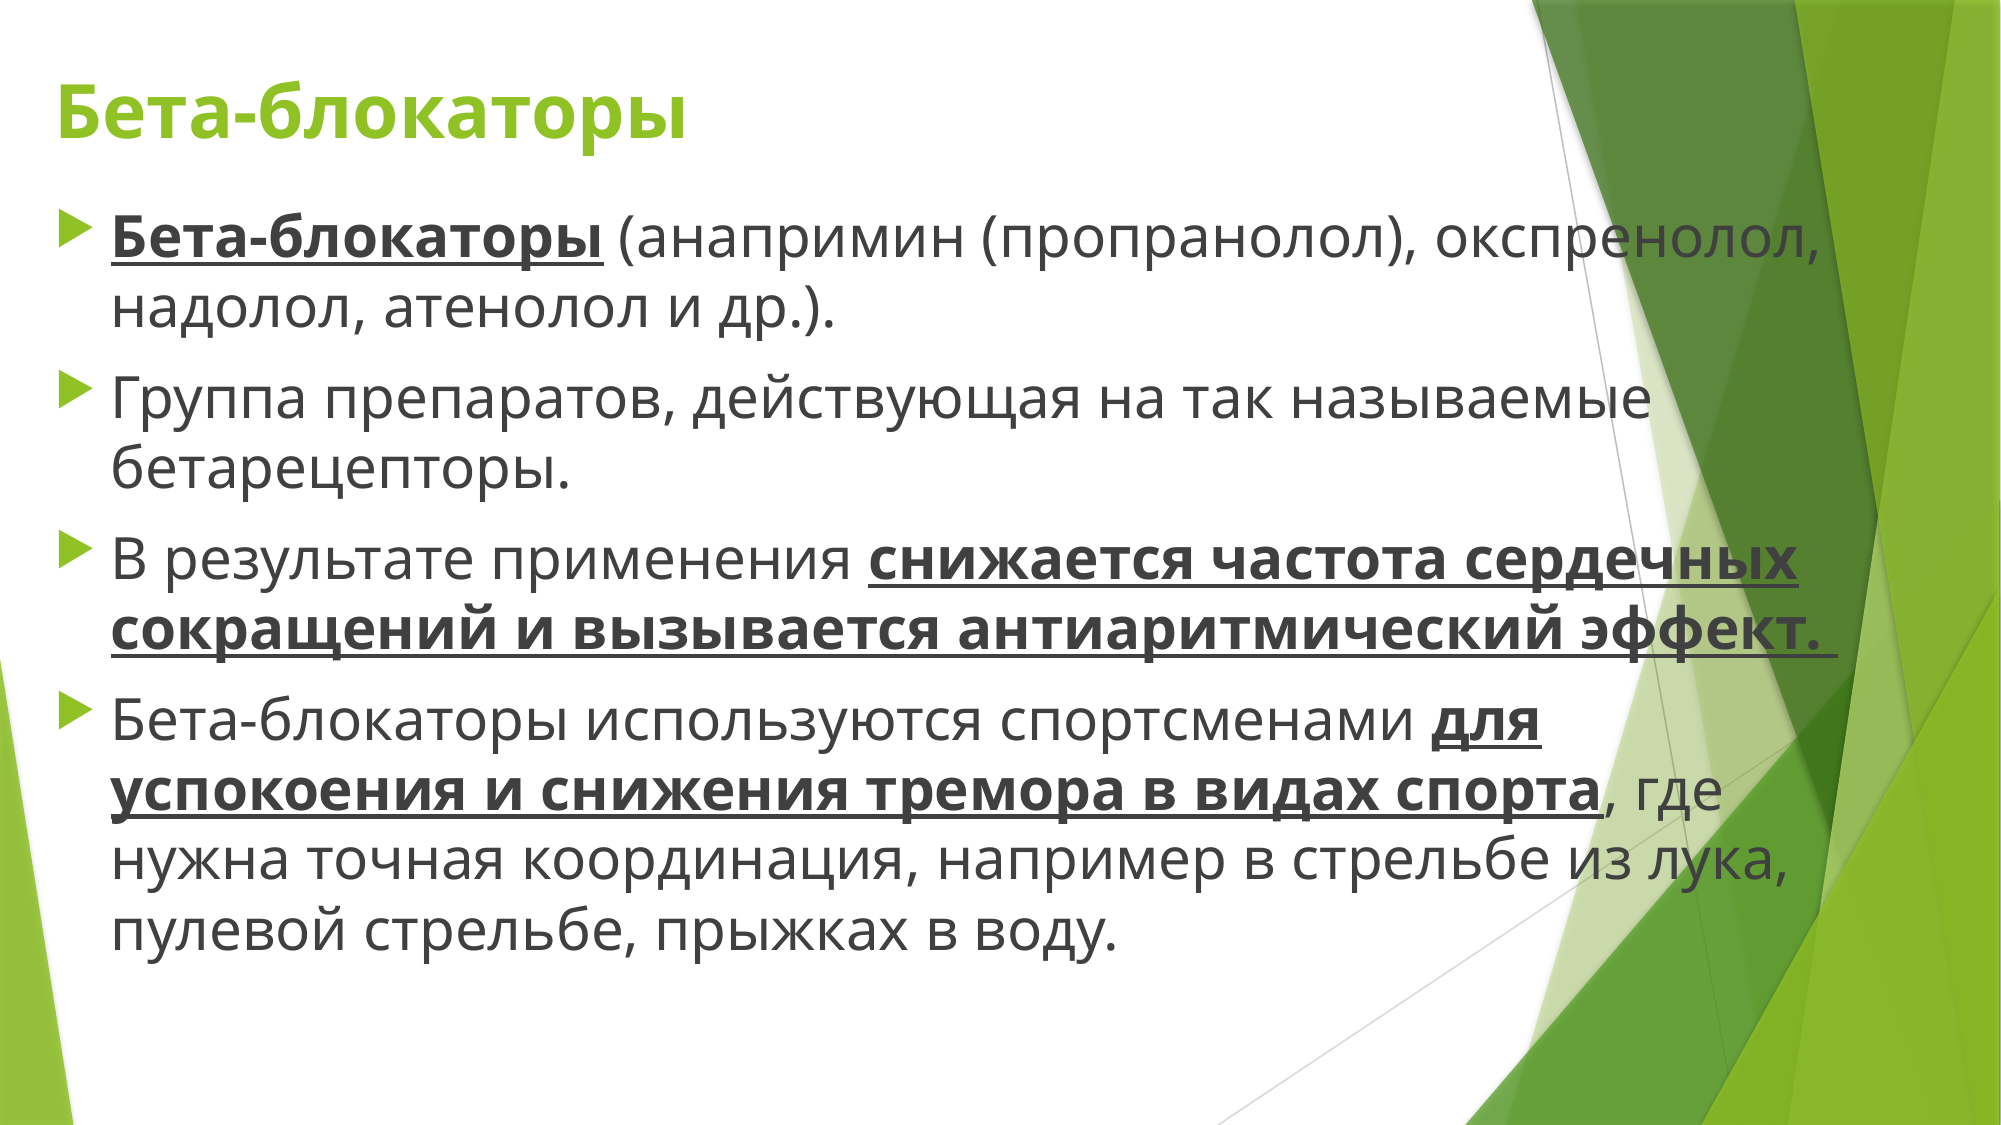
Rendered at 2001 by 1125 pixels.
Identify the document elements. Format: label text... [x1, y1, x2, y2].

title Бета-блокаторы [39, 56, 1522, 191]
list Бета-блокаторы (анапримин (пропранолол), окспренолол, надолол, атенолол и др.). Группа препаратов, действующая на так называемые бетарецепторы. В результате применения снижается частота сердечных сокращений и вызывается антиаритмический эффект. Бета-блокаторы используются спортсменами для успокоения и снижения тремора в видах спорта, где нужна точная координация, например в стрельбе из лука, пулевой стрельбе, прыжках в воду. [39, 191, 1890, 992]
